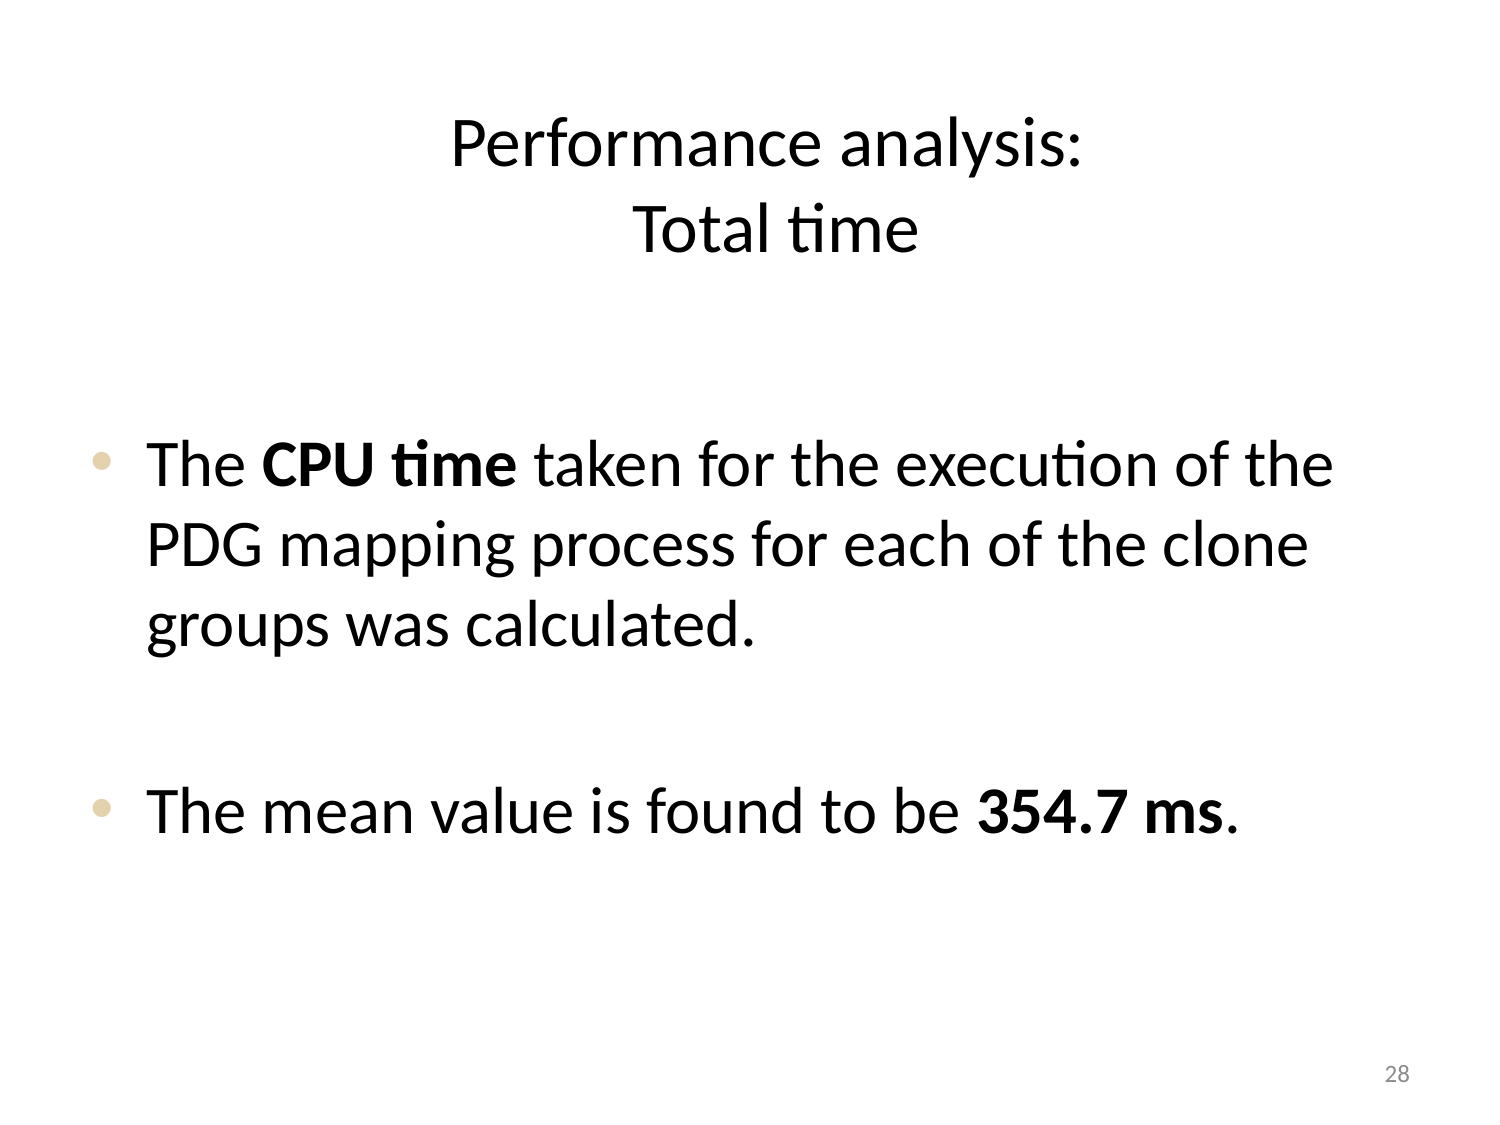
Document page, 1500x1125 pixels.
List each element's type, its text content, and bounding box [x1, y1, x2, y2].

title Performance analysis: Total time [75, 87, 1478, 275]
slide_number 28 [1074, 1042, 1425, 1103]
list The CPU time taken for the execution of the PDG mapping process for each of the clone groups was calculated. The mean value is found to be 354.7 ms. [75, 412, 1450, 988]
